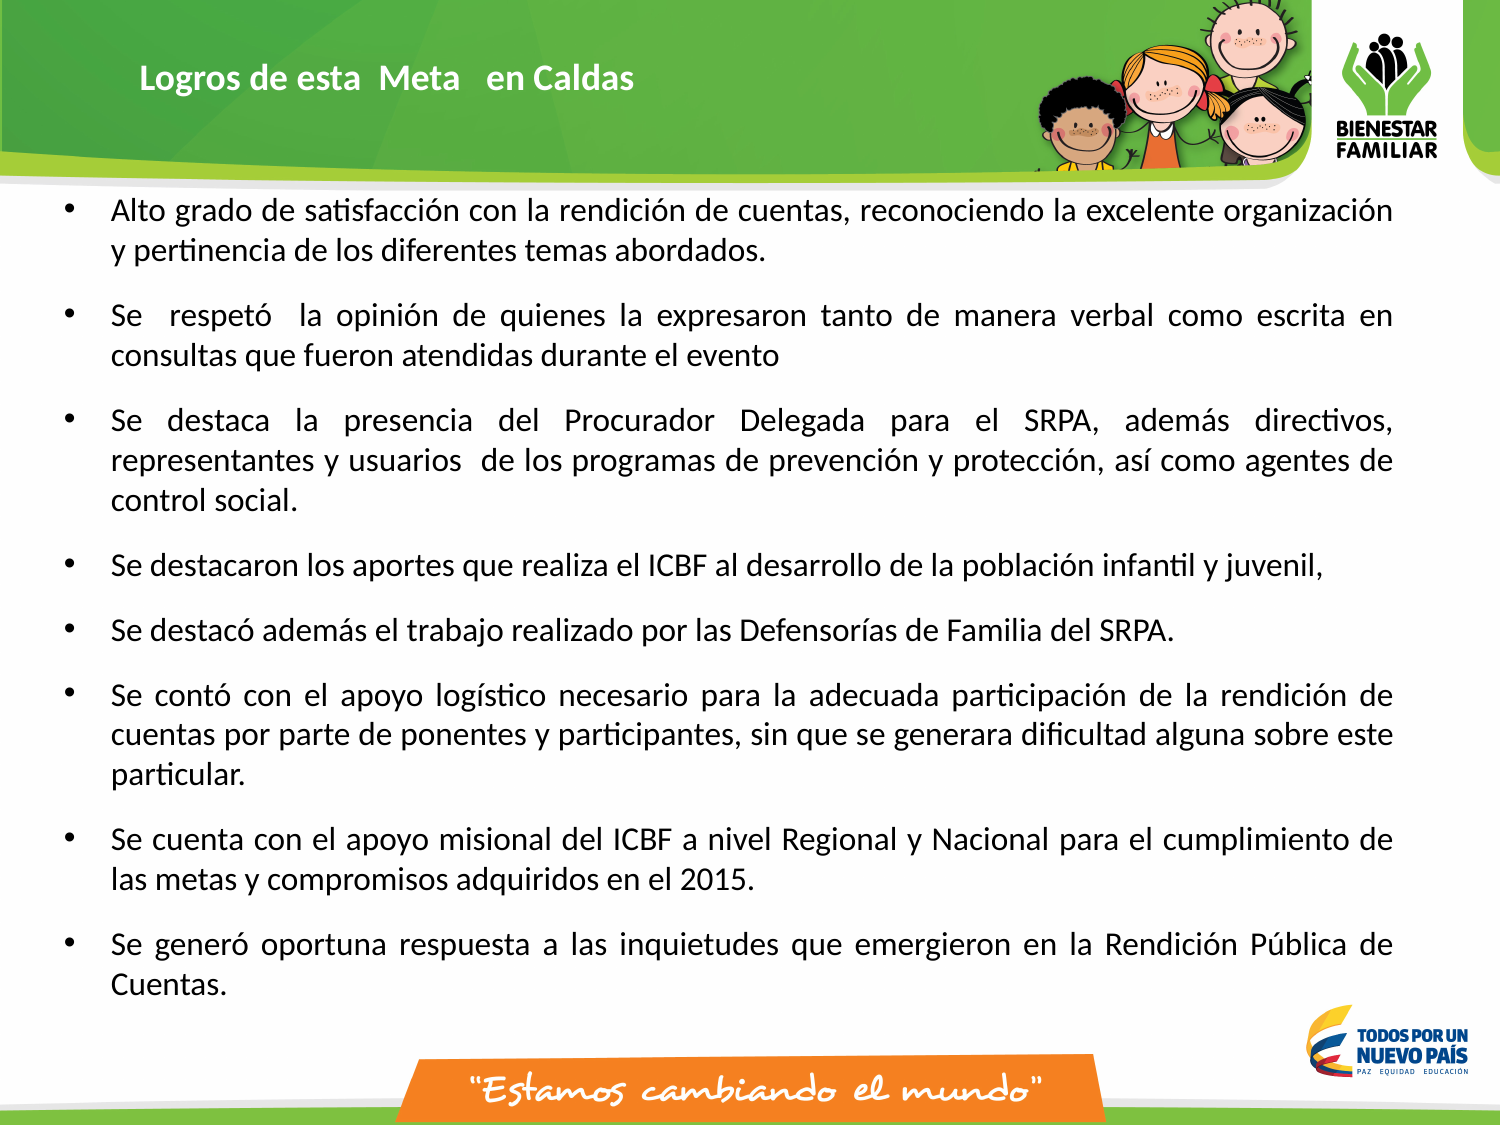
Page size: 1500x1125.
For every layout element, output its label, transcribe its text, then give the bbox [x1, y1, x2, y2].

text_box Alto grado de satisfacción con la rendición de cuentas, reconociendo la excelente organización y pertinencia de los diferentes temas abordados. Se respetó la opinión de quienes la expresaron tanto de manera verbal como escrita en consultas que fueron atendidas durante el evento Se destaca la presencia del Procurador Delegada para el SRPA, además directivos, representantes y usuarios de los programas de prevención y protección, así como agentes de control social. Se destacaron los aportes que realiza el ICBF al desarrollo de la población infantil y juvenil, Se destacó además el trabajo realizado por las Defensorías de Familia del SRPA. Se contó con el apoyo logístico necesario para la adecuada participación de la rendición de cuentas por parte de ponentes y participantes, sin que se generara dificultad alguna sobre este particular. Se cuenta con el apoyo misional del ICBF a nivel Regional y Nacional para el cumplimiento de las metas y compromisos adquiridos en el 2015. Se generó oportuna respuesta a las inquietudes que emergieron en la Rendición Pública de Cuentas. [49, 180, 1411, 1102]
text_box Logros de esta Meta en Caldas [124, 45, 659, 106]
picture [0, 0, 1500, 1125]
